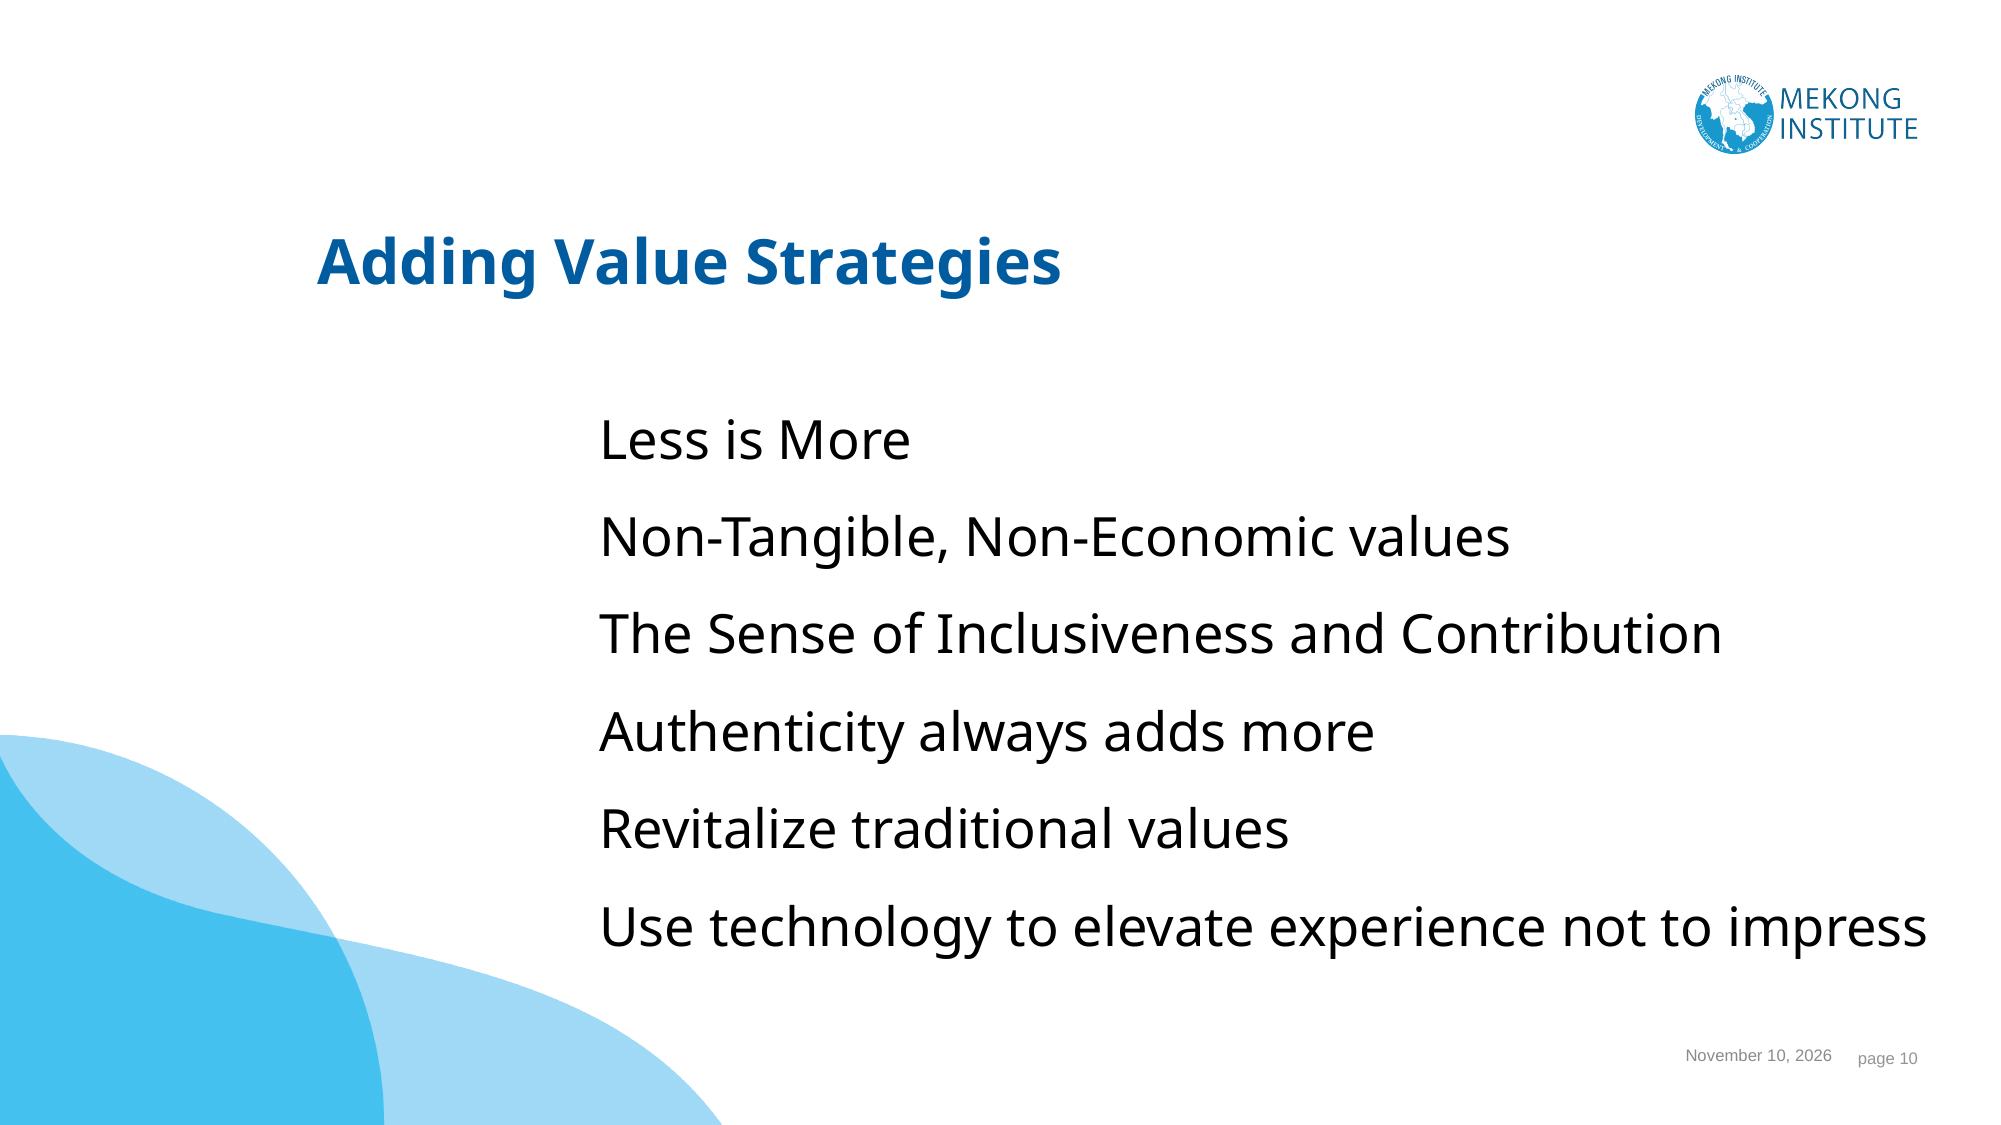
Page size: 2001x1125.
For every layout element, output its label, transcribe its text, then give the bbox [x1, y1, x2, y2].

slide_number page 10 [1768, 1027, 1934, 1088]
title Adding Value Strategies [302, 229, 1522, 299]
picture [0, 1, 1999, 1125]
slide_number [1655, 1025, 1863, 1086]
text_box Less is More Non-Tangible, Non-Economic values The Sense of Inclusiveness and Contribution Authenticity always adds more Revitalize traditional values Use technology to elevate experience not to impress [584, 422, 2000, 1005]
